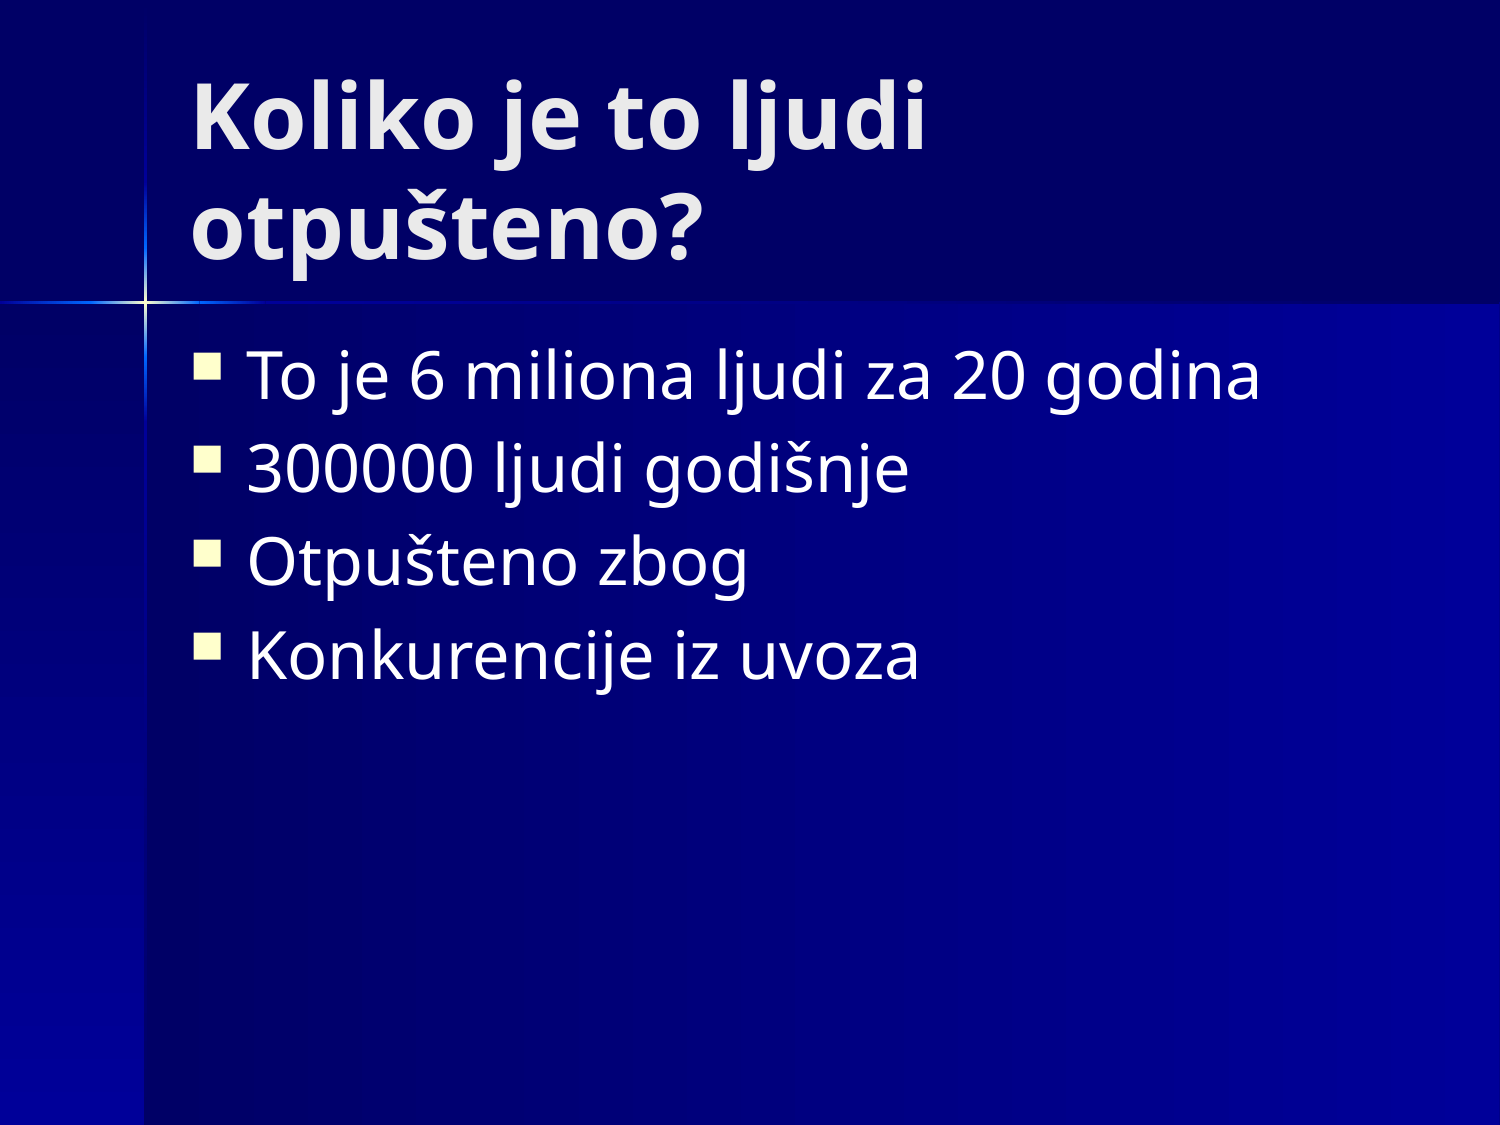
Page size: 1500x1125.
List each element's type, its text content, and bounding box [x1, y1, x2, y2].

title Koliko je to ljudi otpušteno? [174, 49, 1413, 286]
list To je 6 miliona ljudi za 20 godina 300000 ljudi godišnje Otpušteno zbog Konkurencije iz uvoza [174, 324, 1413, 1001]
